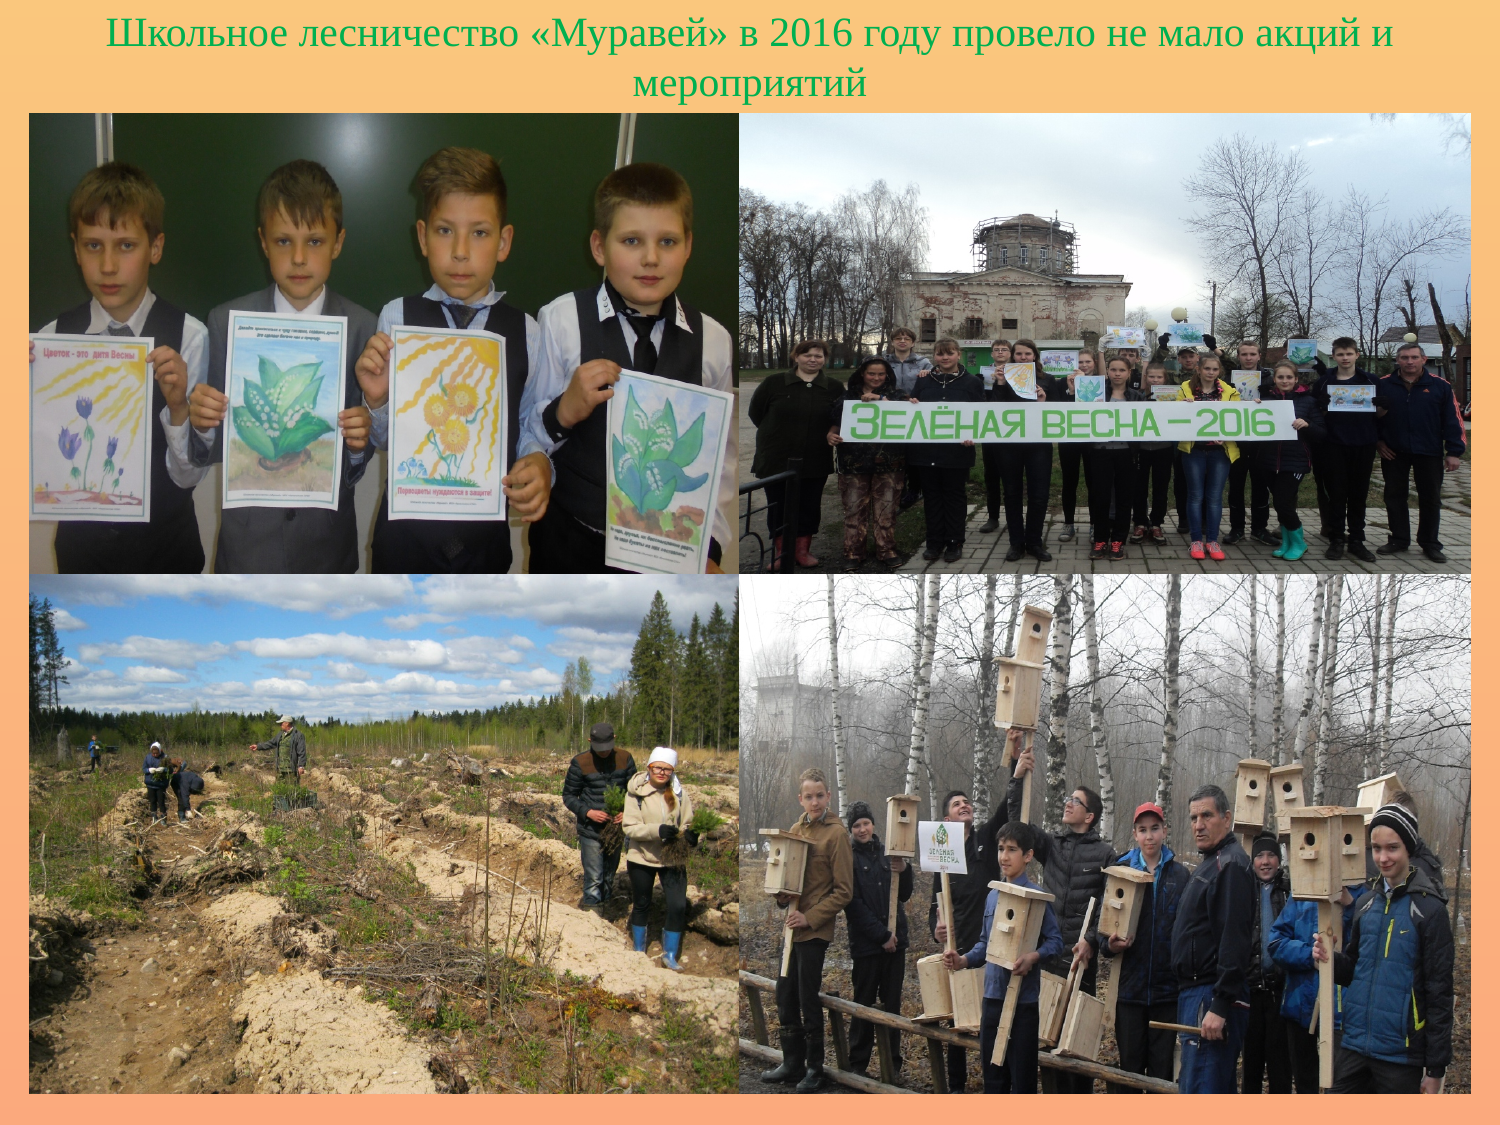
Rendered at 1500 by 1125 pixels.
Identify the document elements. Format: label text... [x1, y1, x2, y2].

title Школьное лесничество «Муравей» в 2016 году провело не мало акций и мероприятий [75, 30, 1425, 79]
picture [29, 113, 1471, 1095]
